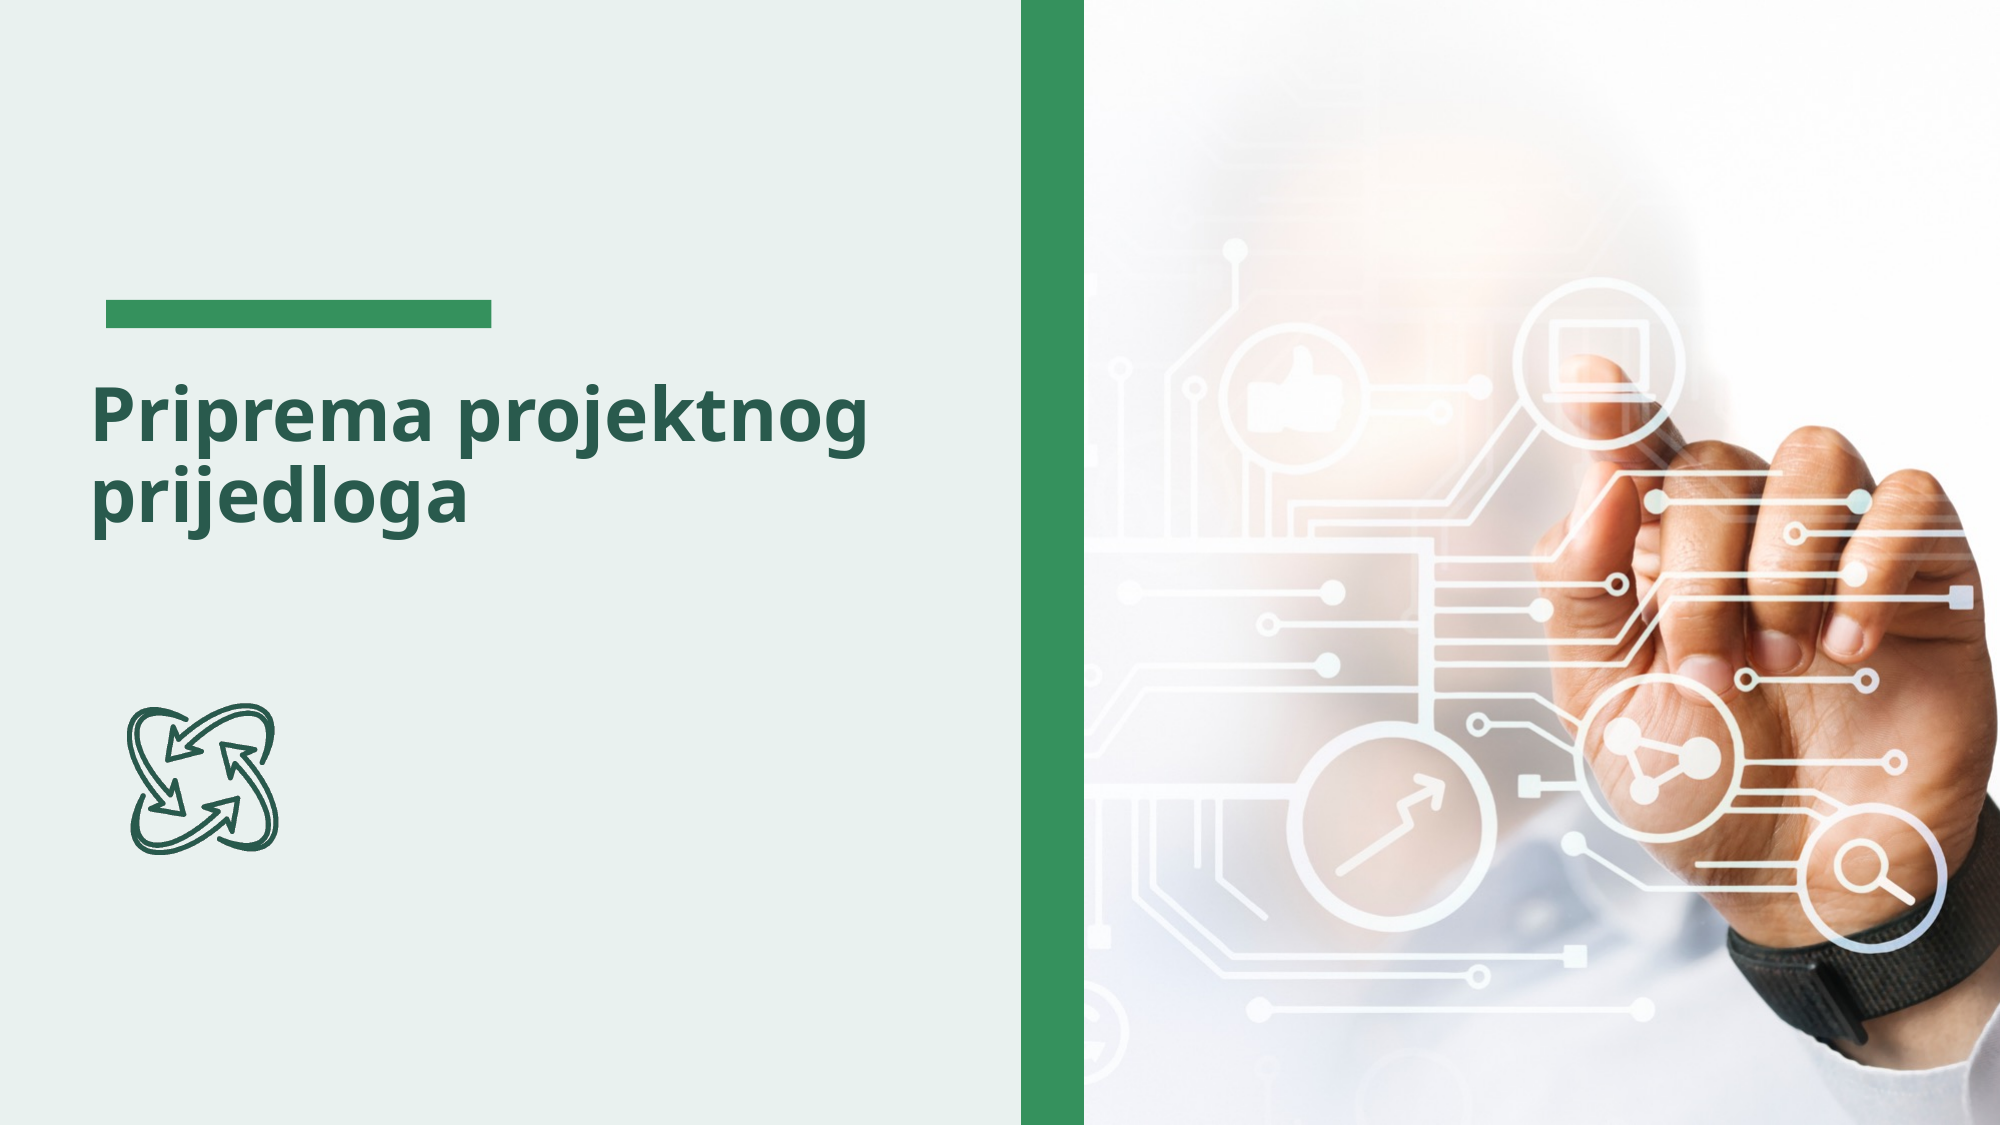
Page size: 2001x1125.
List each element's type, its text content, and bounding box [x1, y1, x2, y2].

title Priprema projektnog prijedloga [74, 76, 990, 929]
text_box [104, 298, 493, 330]
text_box [1020, 0, 1084, 1125]
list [1084, 0, 2000, 1125]
picture [66, 642, 340, 916]
